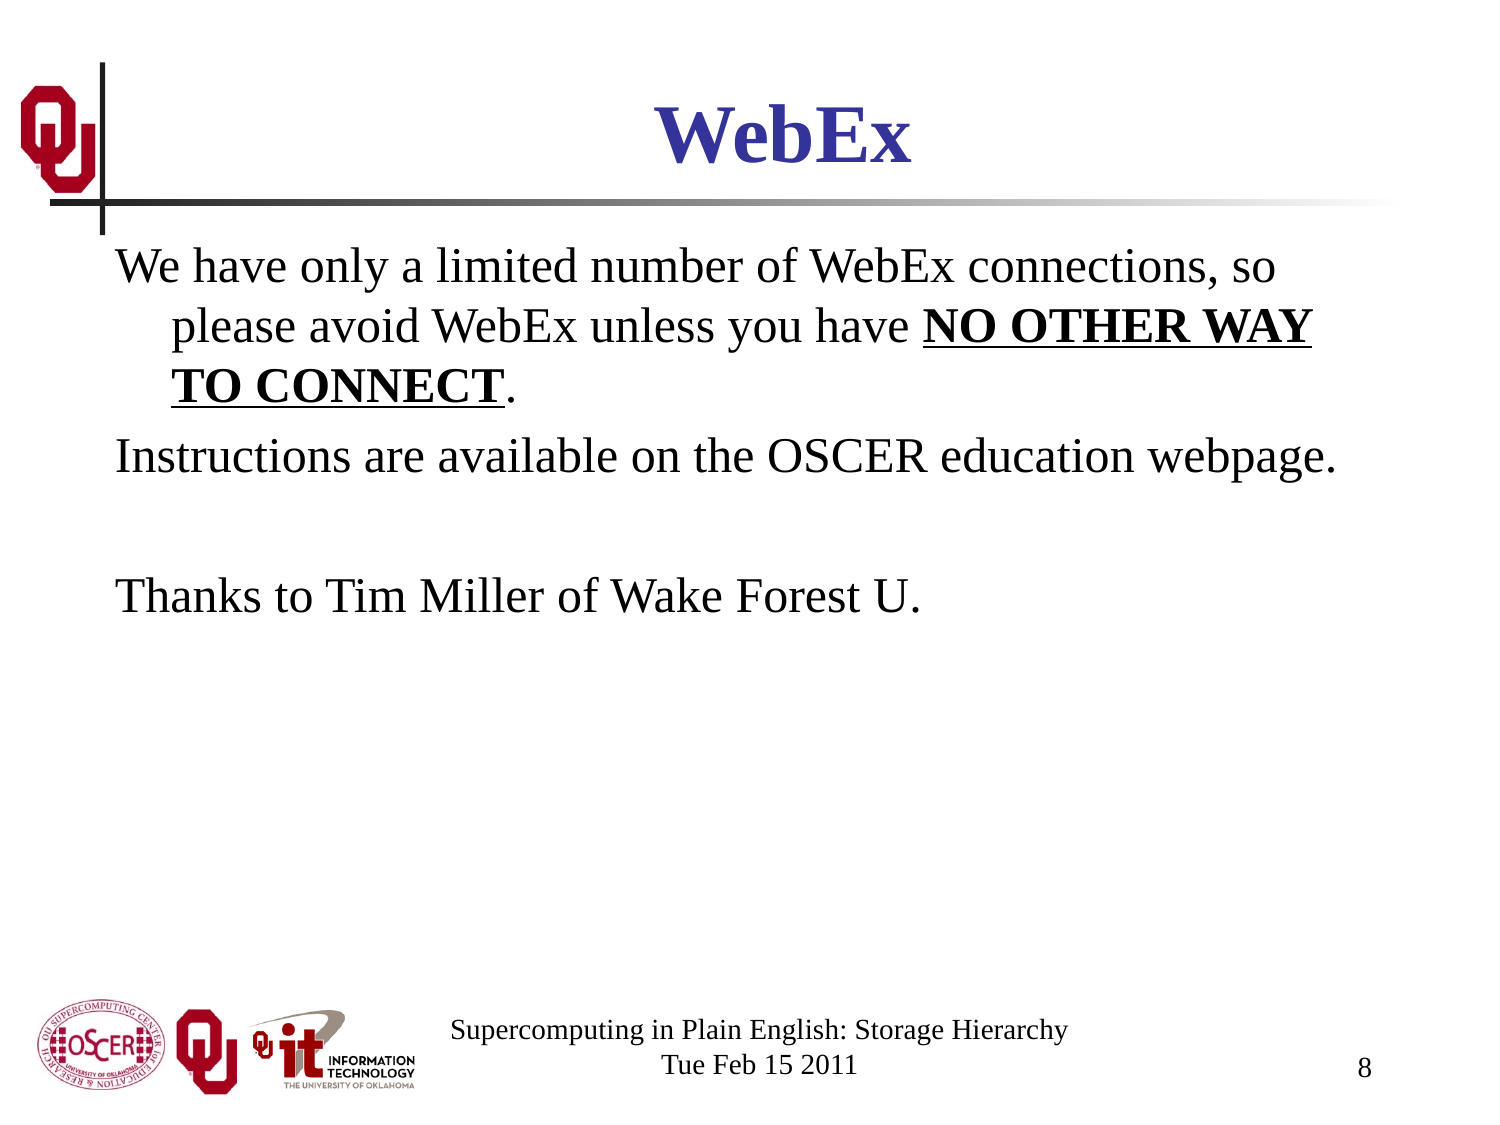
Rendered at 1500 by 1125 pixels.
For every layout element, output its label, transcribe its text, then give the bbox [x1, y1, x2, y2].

picture [174, 999, 425, 1099]
title WebEx [124, 74, 1442, 187]
list We have only a limited number of WebEx connections, so please avoid WebEx unless you have NO OTHER WAY TO CONNECT. Instructions are available on the OSCER education webpage. Thanks to Tim Miller of Wake Forest U. [99, 224, 1401, 988]
footer Supercomputing in Plain English: Storage Hierarchy Tue Feb 15 2011 [431, 1012, 1088, 1088]
picture [37, 999, 165, 1090]
picture [18, 83, 97, 196]
slide_number 8 [1174, 1015, 1388, 1091]
